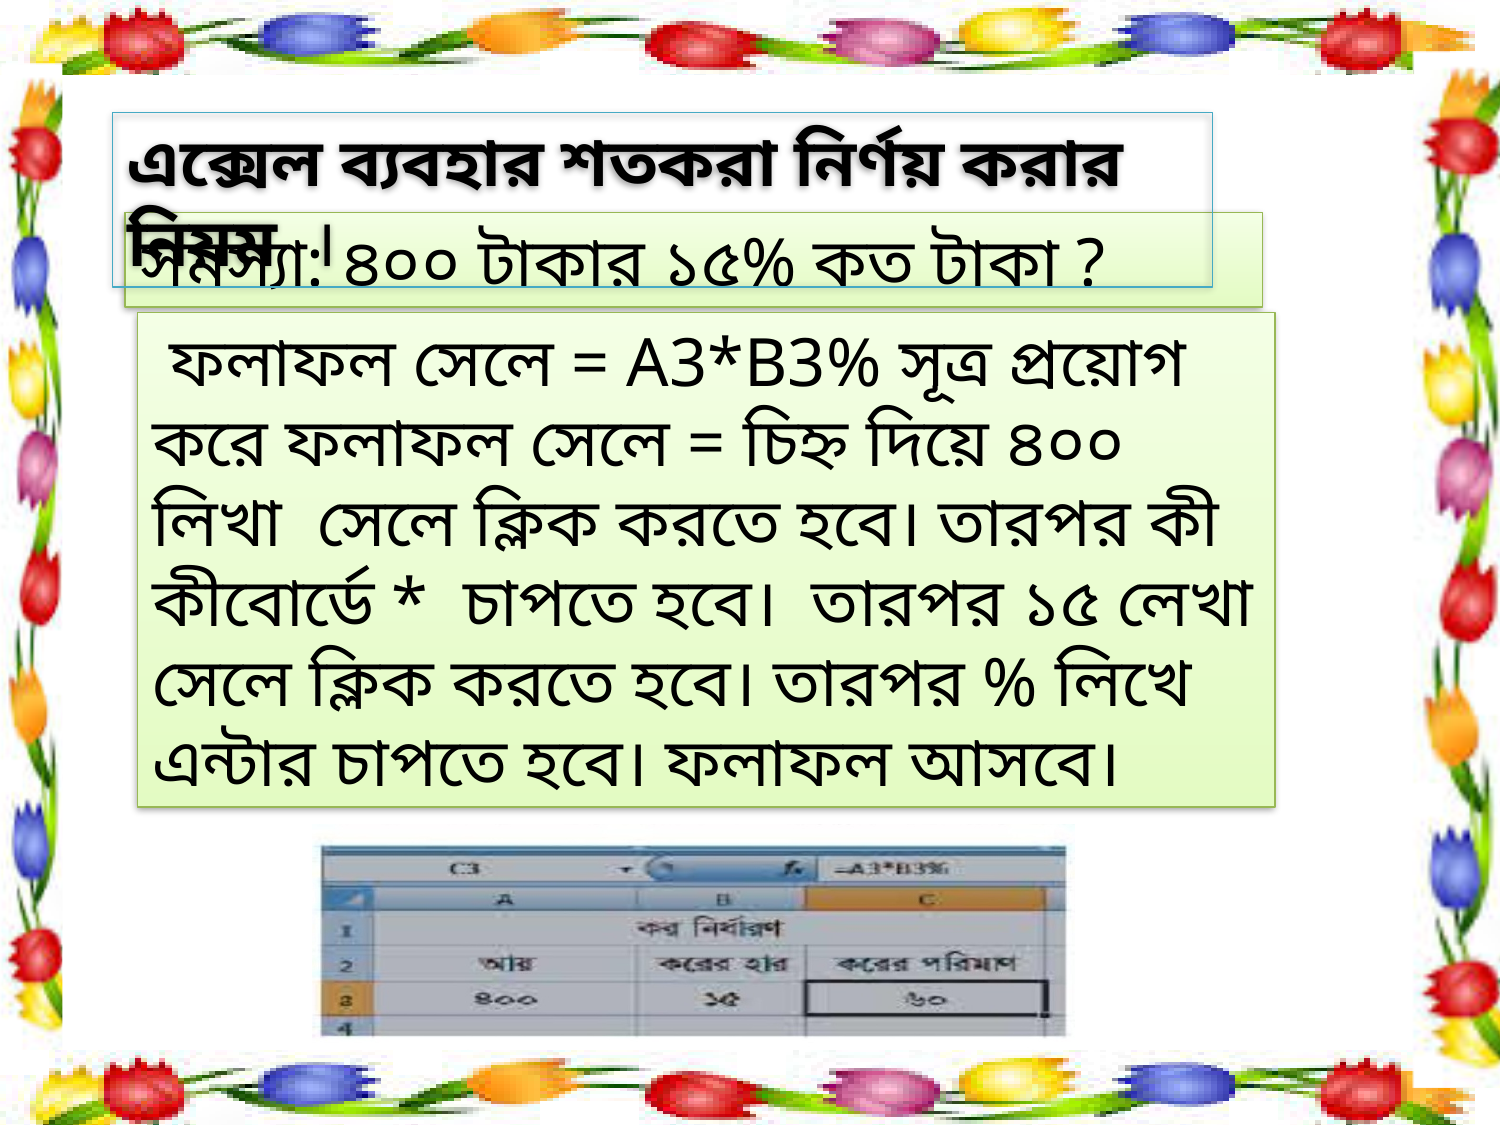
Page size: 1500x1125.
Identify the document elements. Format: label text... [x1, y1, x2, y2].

text_box ফলাফল সেলে = A3*B3% সূত্র প্রয়োগ করে ফলাফল সেলে = চিহ্ন দিয়ে ৪০০ লিখা সেলে ক্লিক করতে হবে। তারপর কী কীবোর্ডে * চাপতে হবে। তারপর ১৫ লেখা সেলে ক্লিক করতে হবে। তারপর % লিখে এন্টার চাপতে হবে। ফলাফল আসবে। [137, 312, 1276, 808]
text_box এক্সেল ব্যবহার শতকরা নির্ণয় করার নিয়ম । [112, 112, 1213, 288]
text_box সমস্যা: ৪০০ টাকার ১৫% কত টাকা ? [124, 212, 1263, 308]
picture [0, 0, 1500, 1125]
